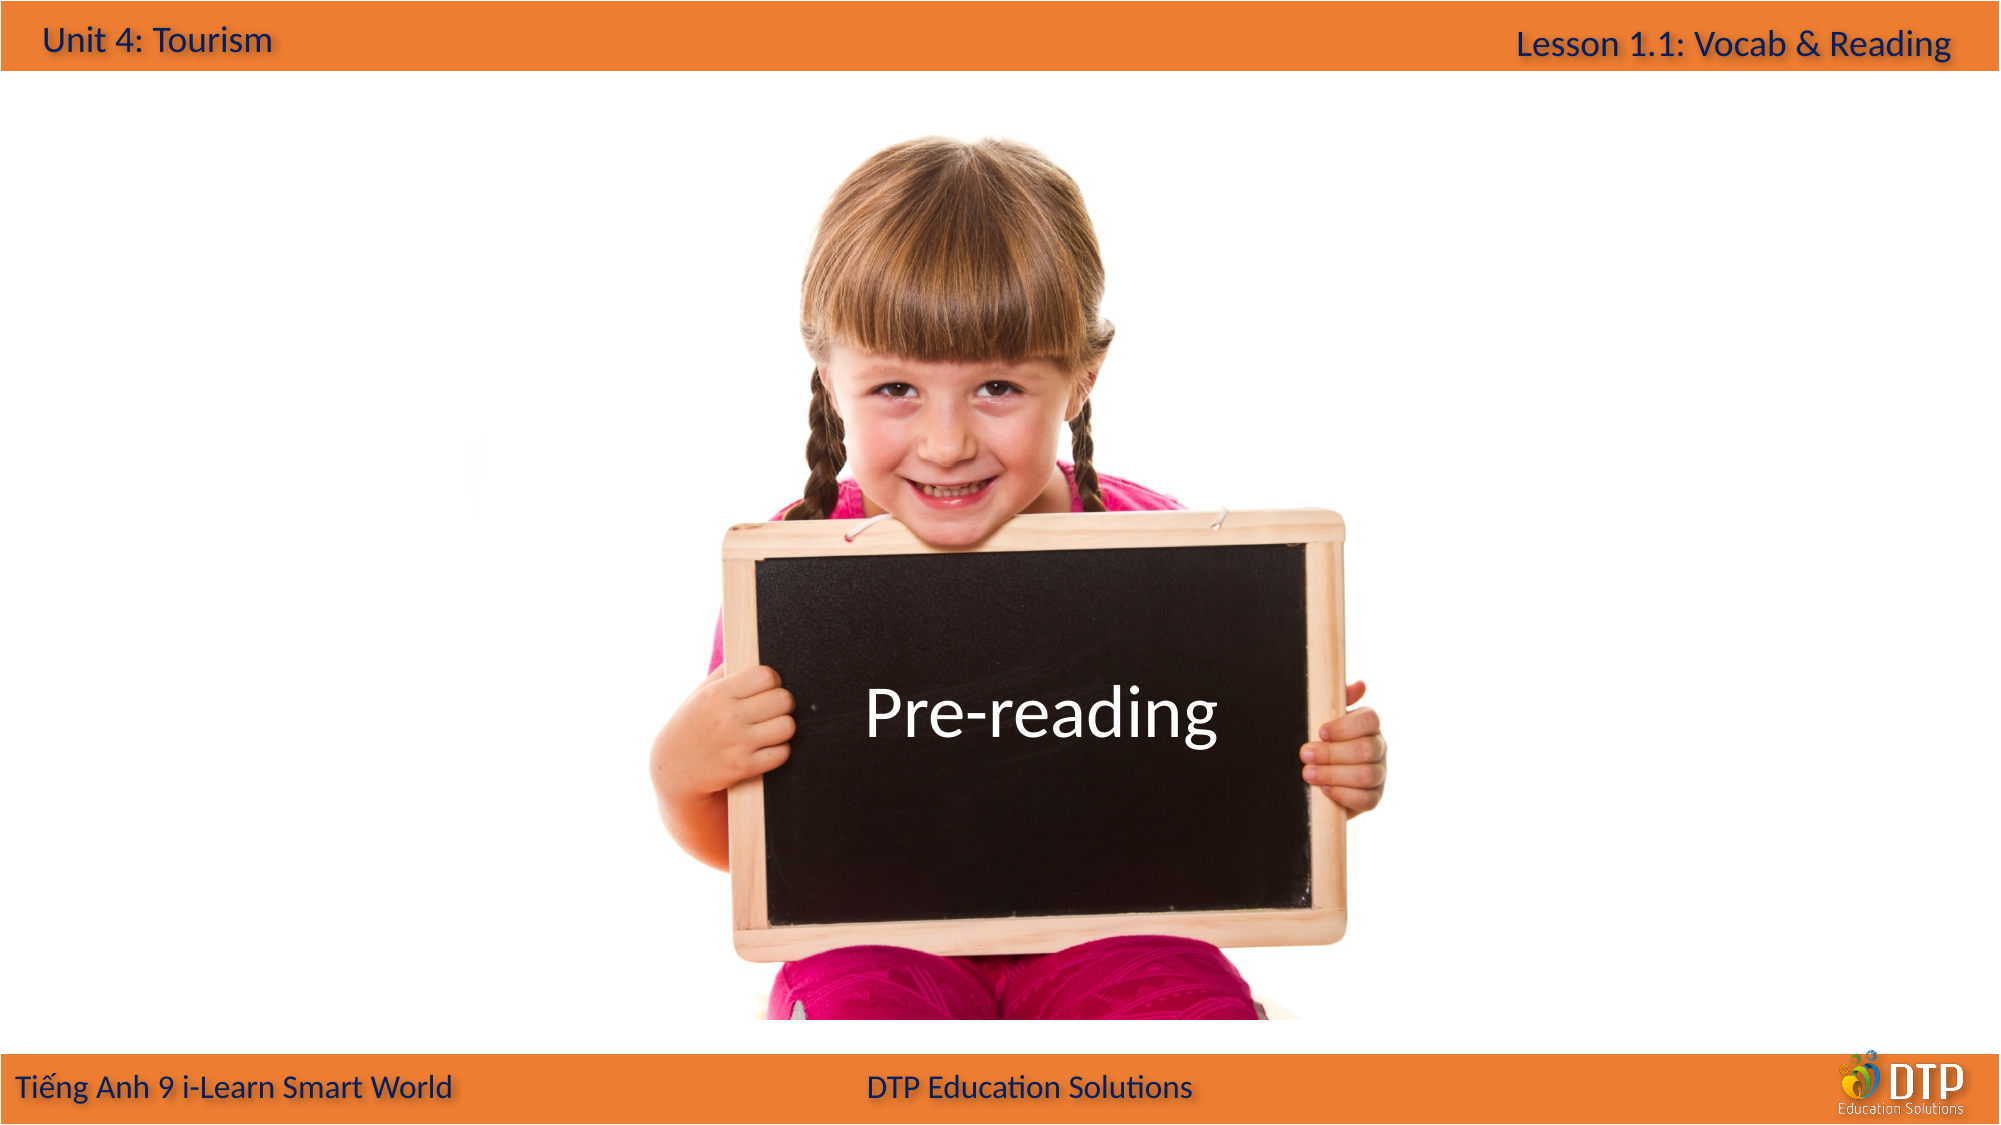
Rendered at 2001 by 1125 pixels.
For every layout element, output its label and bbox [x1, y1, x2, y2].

picture [317, 98, 1624, 1020]
picture [1839, 1050, 1963, 1114]
